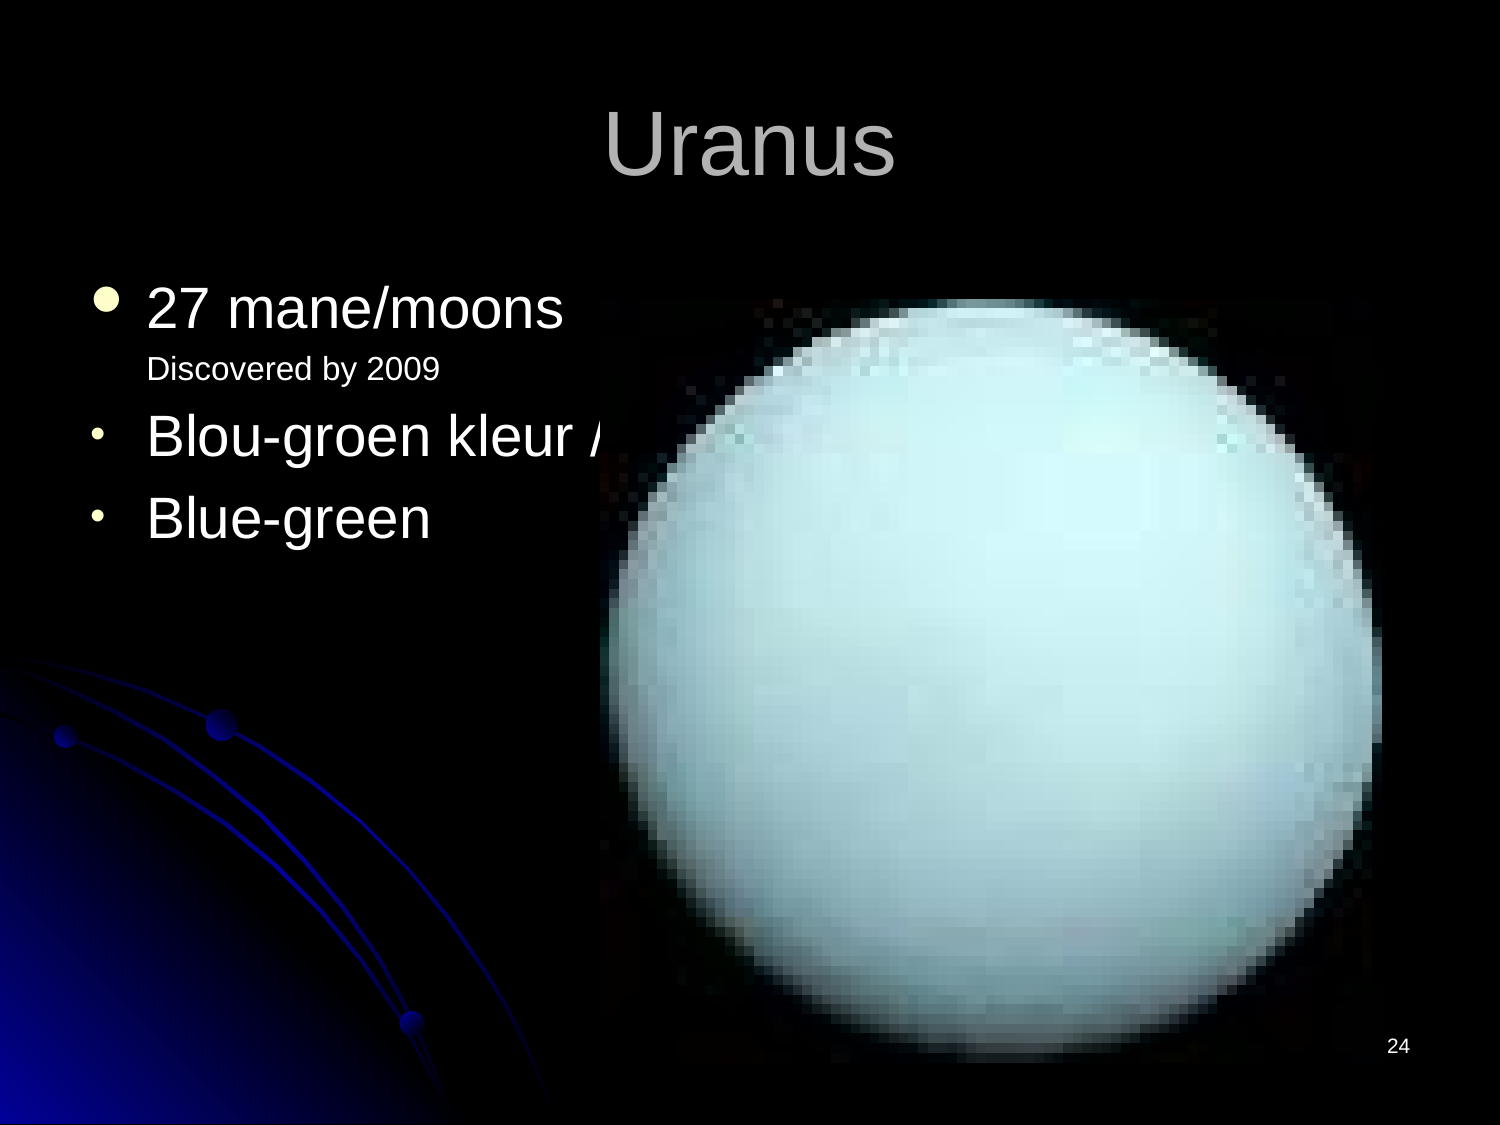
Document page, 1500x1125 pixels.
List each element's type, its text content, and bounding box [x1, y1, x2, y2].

title Uranus [74, 45, 1426, 233]
list 27 mane/moons Discovered by 2009 Blou-groen kleur / Blue-green [74, 262, 738, 1006]
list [599, 299, 1383, 1063]
slide_number 24 [1074, 1024, 1426, 1101]
